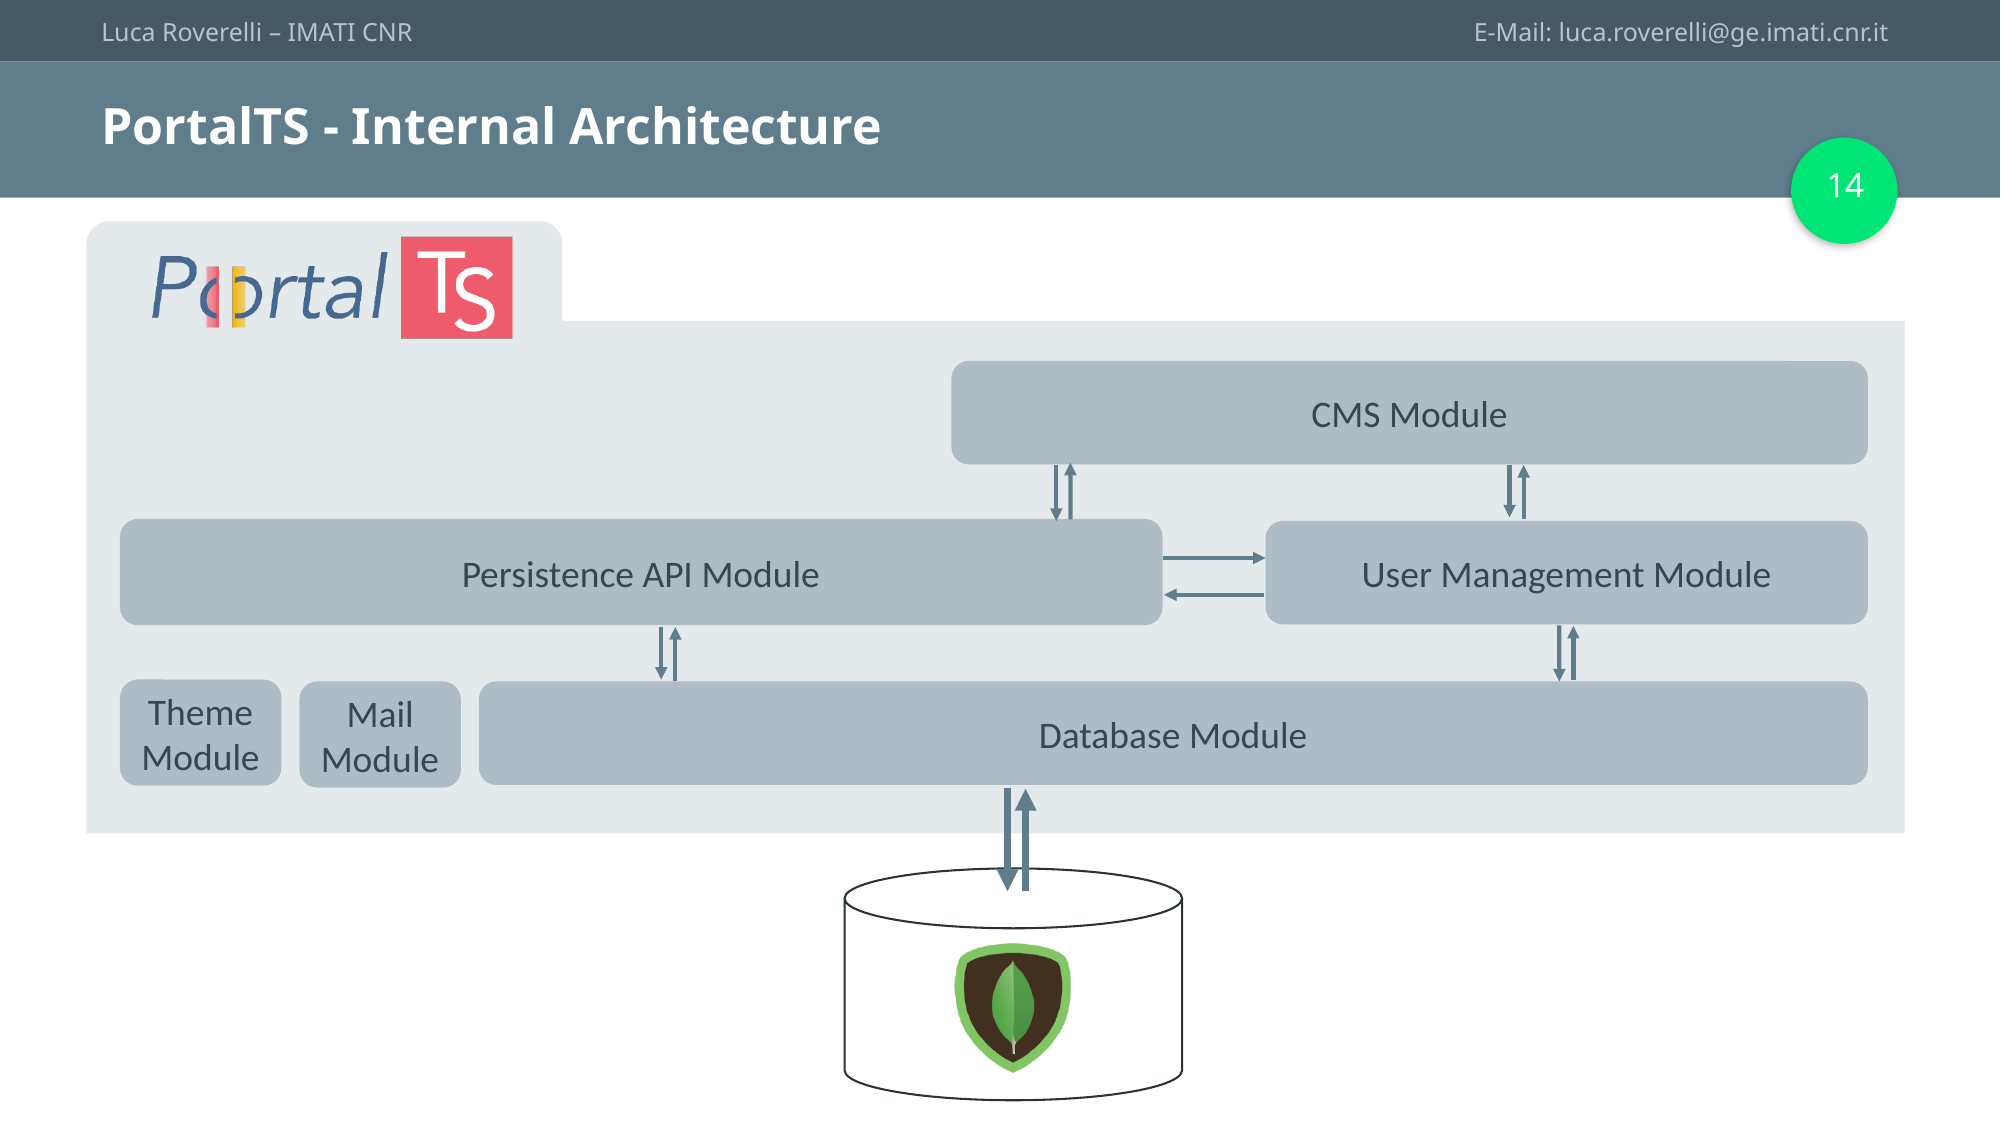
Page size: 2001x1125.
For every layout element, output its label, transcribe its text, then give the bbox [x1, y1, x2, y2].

text_box z [85, 320, 1906, 834]
text_box [85, 220, 564, 359]
slide_number 14 [1785, 156, 1905, 217]
text_box User Management Module [1264, 519, 1869, 626]
text_box Theme Module [118, 678, 283, 787]
text_box [843, 867, 1184, 1102]
text_box Persistence API Module [118, 517, 1164, 627]
picture [954, 943, 1071, 1073]
title PortalTS - Internal Architecture [86, 94, 1929, 165]
text_box Database Module [477, 680, 1869, 786]
text_box CMS Module [950, 359, 1869, 466]
text_box Mail Module [298, 680, 462, 789]
picture [122, 221, 525, 348]
